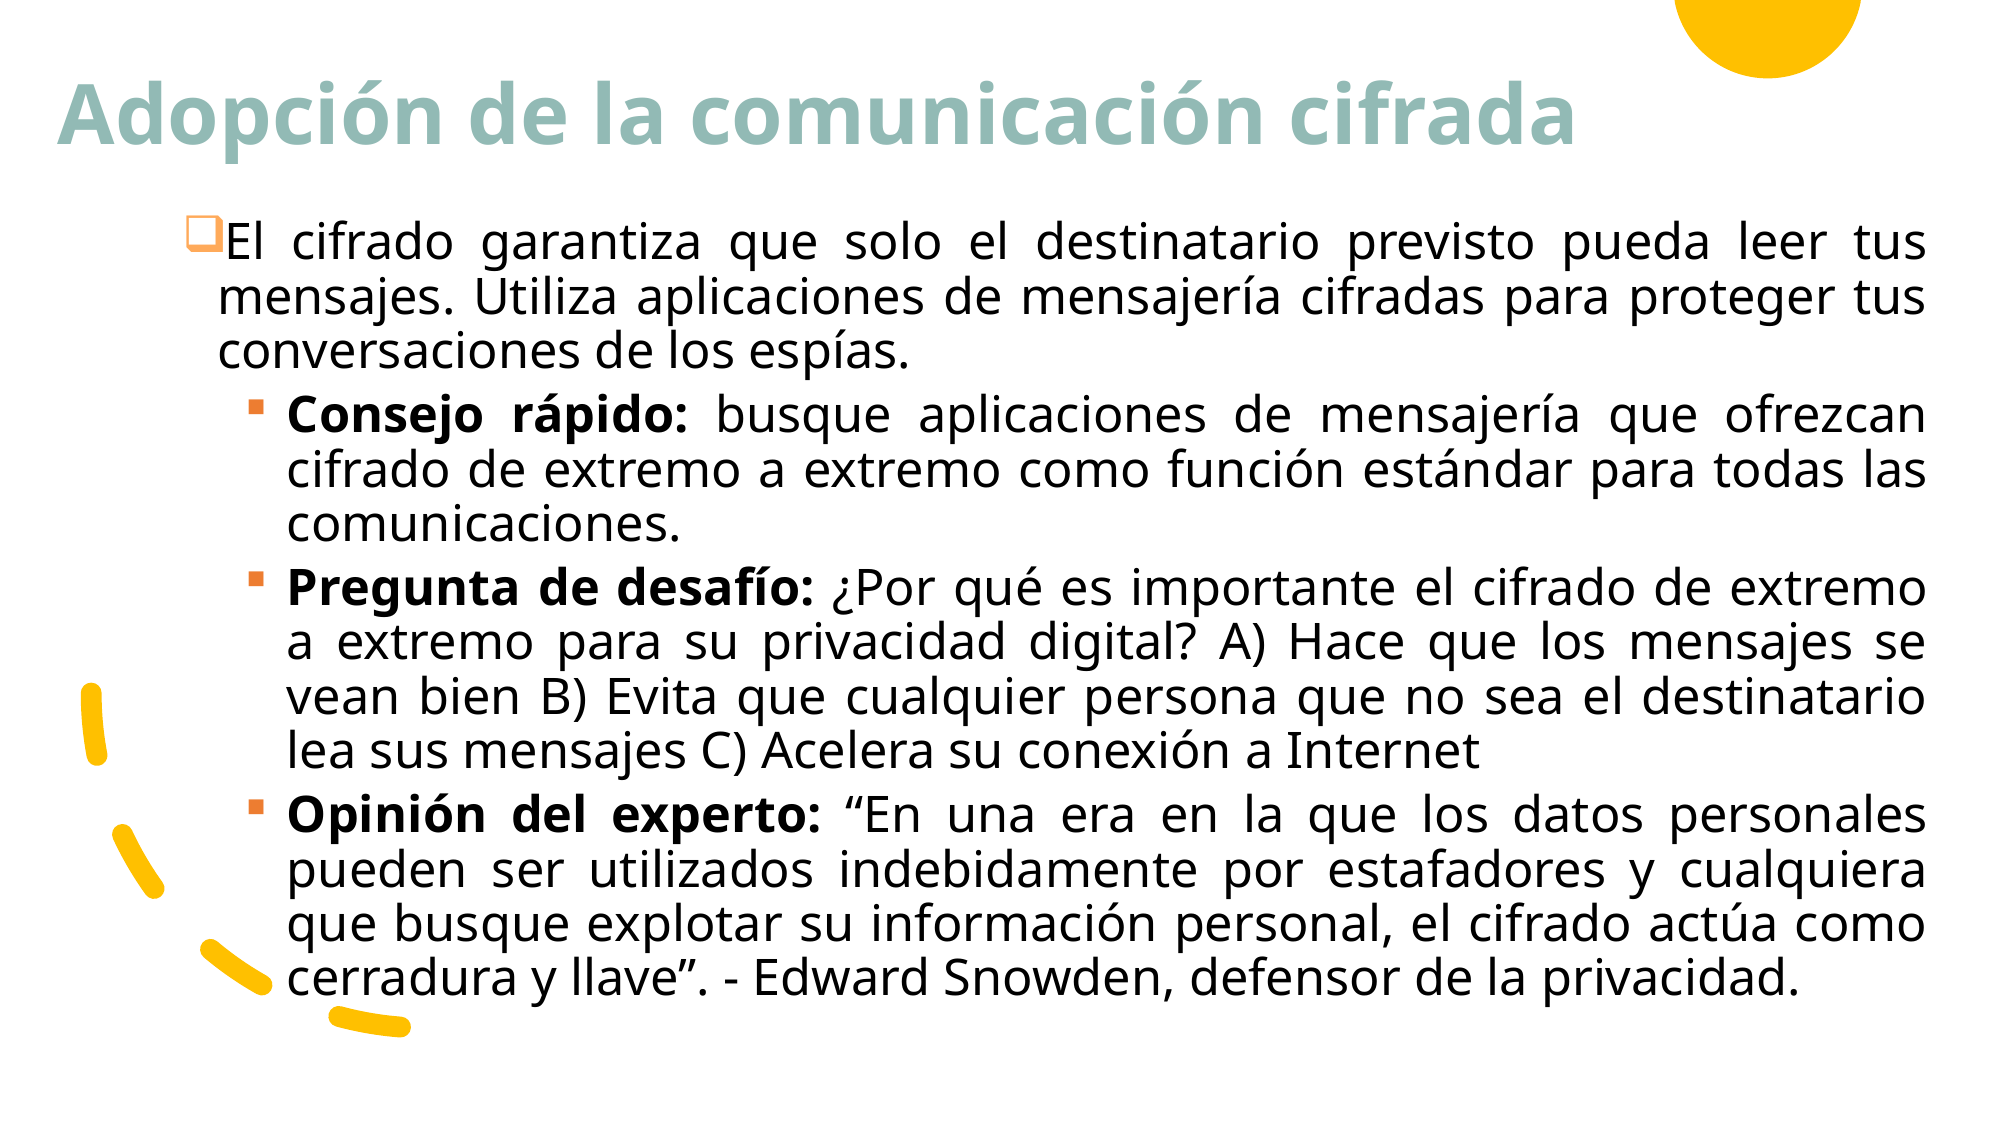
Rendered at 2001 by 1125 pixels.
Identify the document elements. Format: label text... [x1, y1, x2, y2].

title Adopción de la comunicación cifrada [42, 47, 1768, 189]
text_box [0, 0, 2000, 1125]
text_box [90, 692, 167, 906]
list El cifrado garantiza que solo el destinatario previsto pueda leer tus mensajes. Utiliza aplicaciones de mensajería cifradas para proteger tus conversaciones de los espías. Consejo rápido: busque aplicaciones de mensajería que ofrezcan cifrado de extremo a extremo como función estándar para todas las comunicaciones. Pregunta de desafío: ¿Por qué es importante el cifrado de extremo a extremo para su privacidad digital? A) Hace que los mensajes se vean bien B) Evita que cualquier persona que no sea el destinatario lea sus mensajes C) Acelera su conexión a Internet Opinión del experto: “En una era en la que los datos personales pueden ser utilizados indebidamente por estafadores y cualquiera que busque explotar su información personal, el cifrado actúa como cerradura y llave”. - Edward Snowden, defensor de la privacidad. [167, 208, 1945, 1028]
text_box [1673, 0, 1862, 80]
